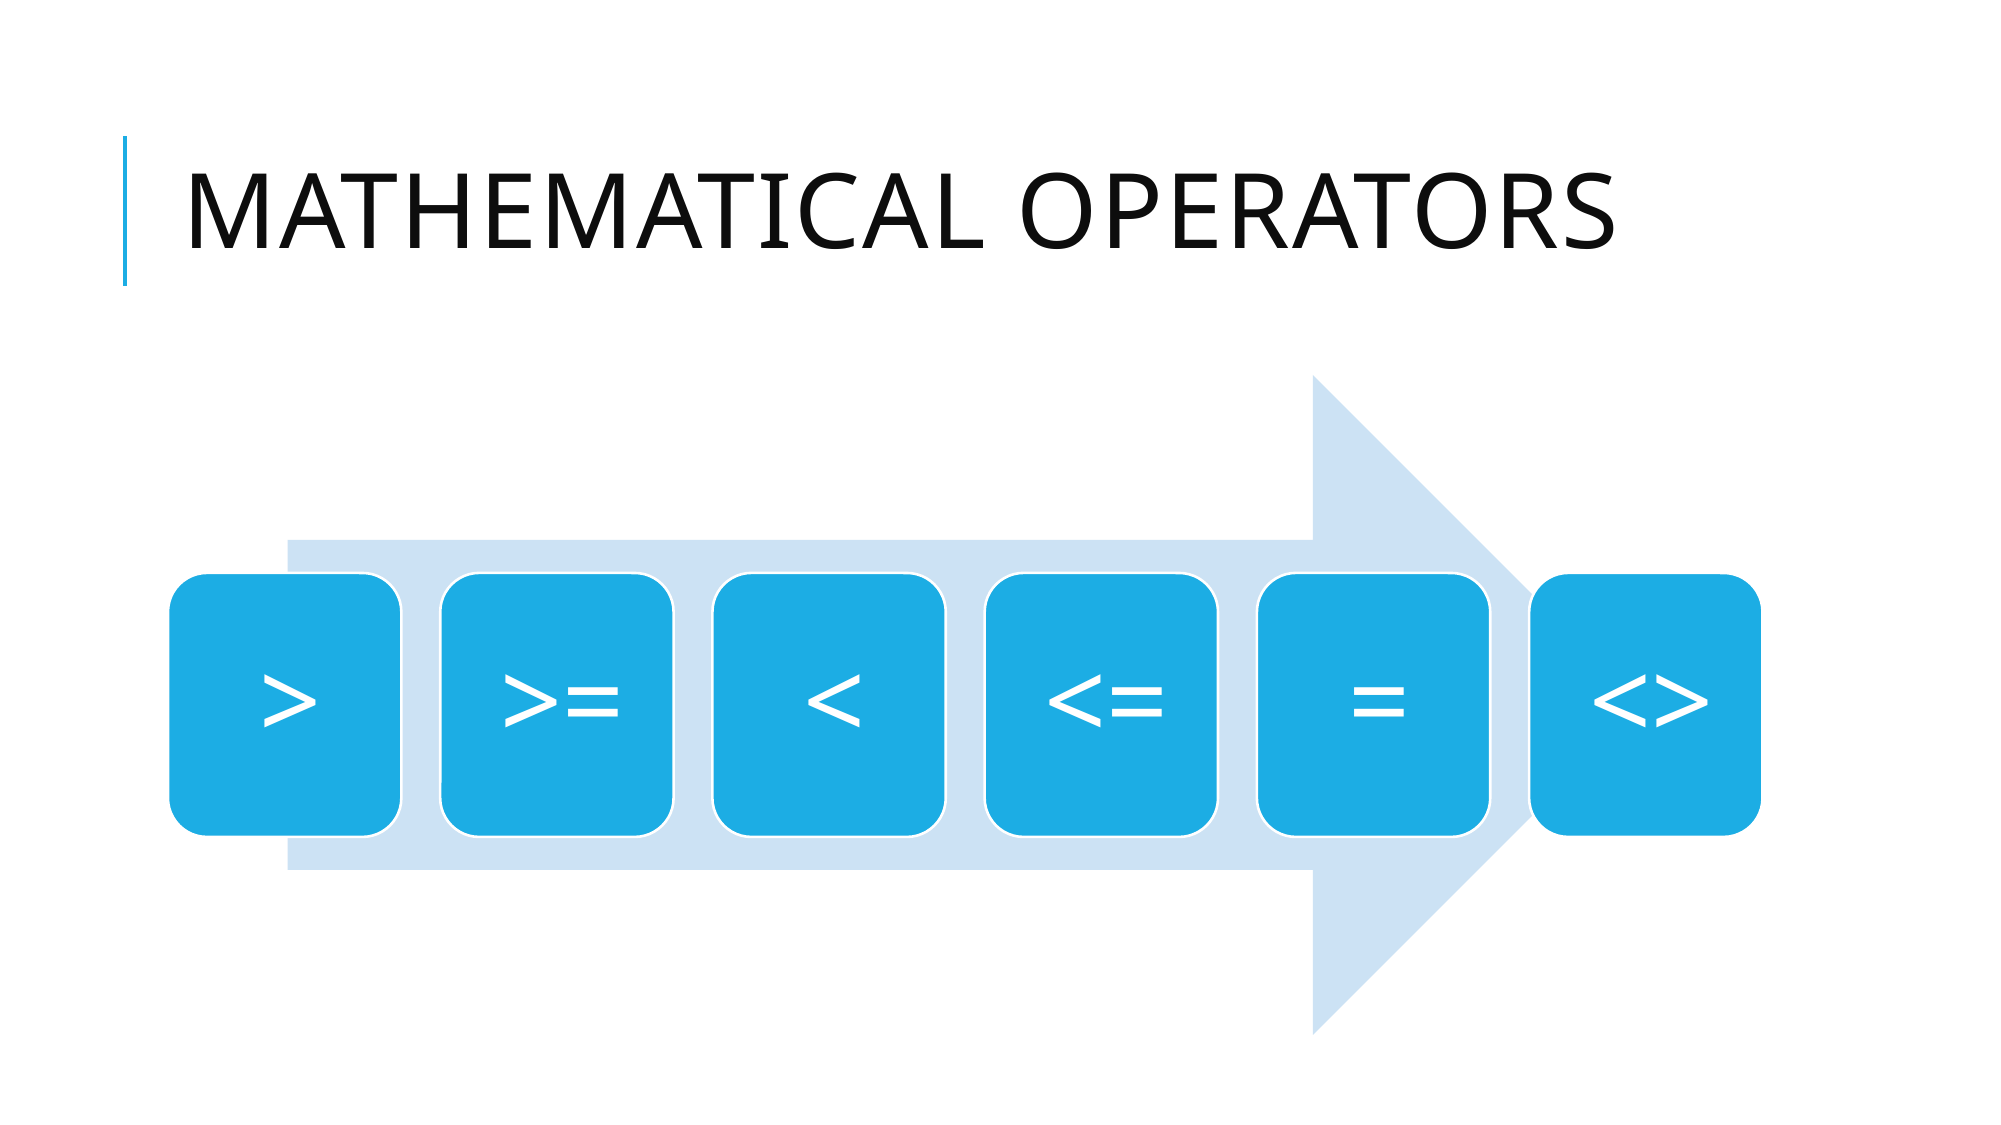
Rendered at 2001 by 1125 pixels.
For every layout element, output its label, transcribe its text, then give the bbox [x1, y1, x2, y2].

title Mathematical operators [168, 96, 1763, 342]
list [167, 374, 1763, 1036]
